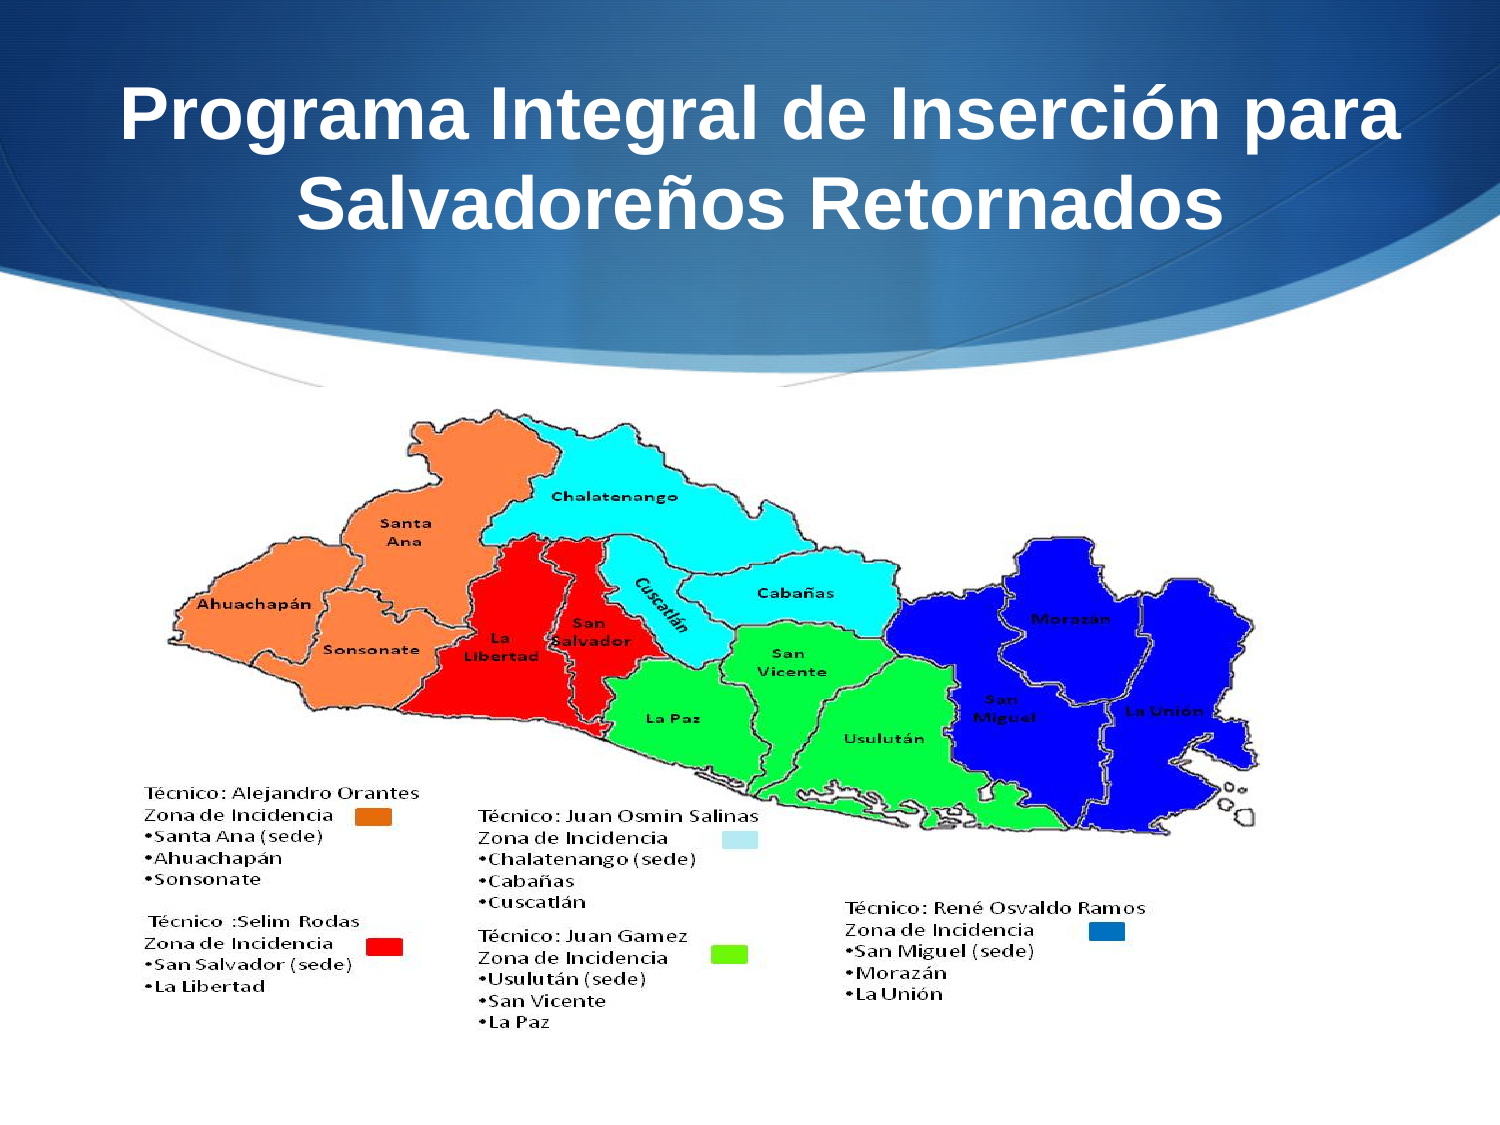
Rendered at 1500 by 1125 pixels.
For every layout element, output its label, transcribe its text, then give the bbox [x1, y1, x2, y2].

title Programa Integral de Inserción para Salvadoreños Retornados [71, 98, 1450, 211]
picture [0, 0, 1500, 1125]
